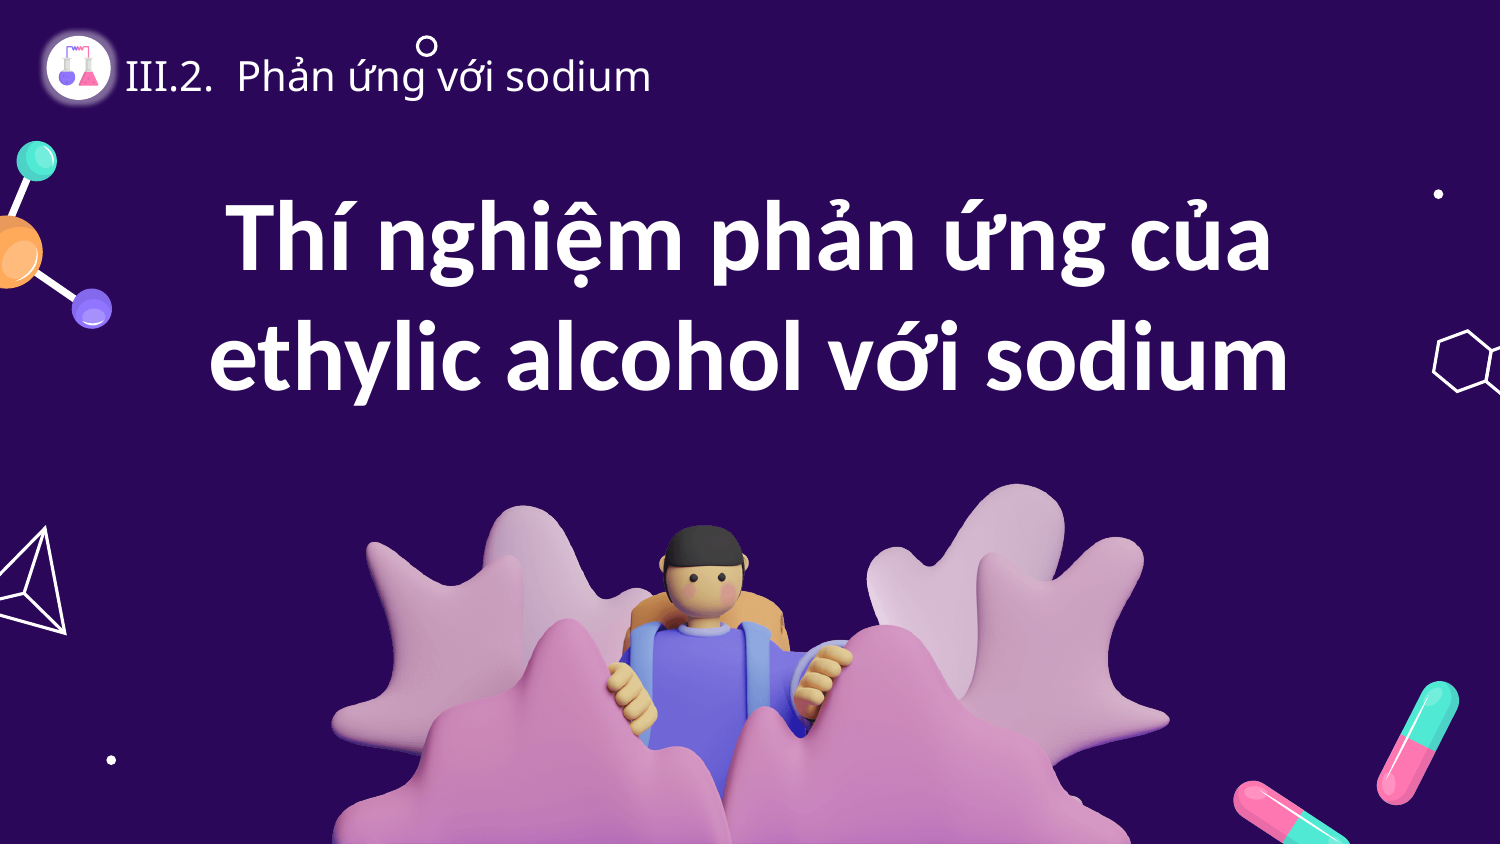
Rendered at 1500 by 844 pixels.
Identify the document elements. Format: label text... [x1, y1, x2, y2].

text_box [46, 35, 111, 101]
text_box III.2. Phản ứng với sodium [115, 43, 844, 100]
picture [329, 483, 1171, 844]
text_box Thí nghiệm phản ứng của ethylic alcohol với sodium [136, 162, 1364, 418]
